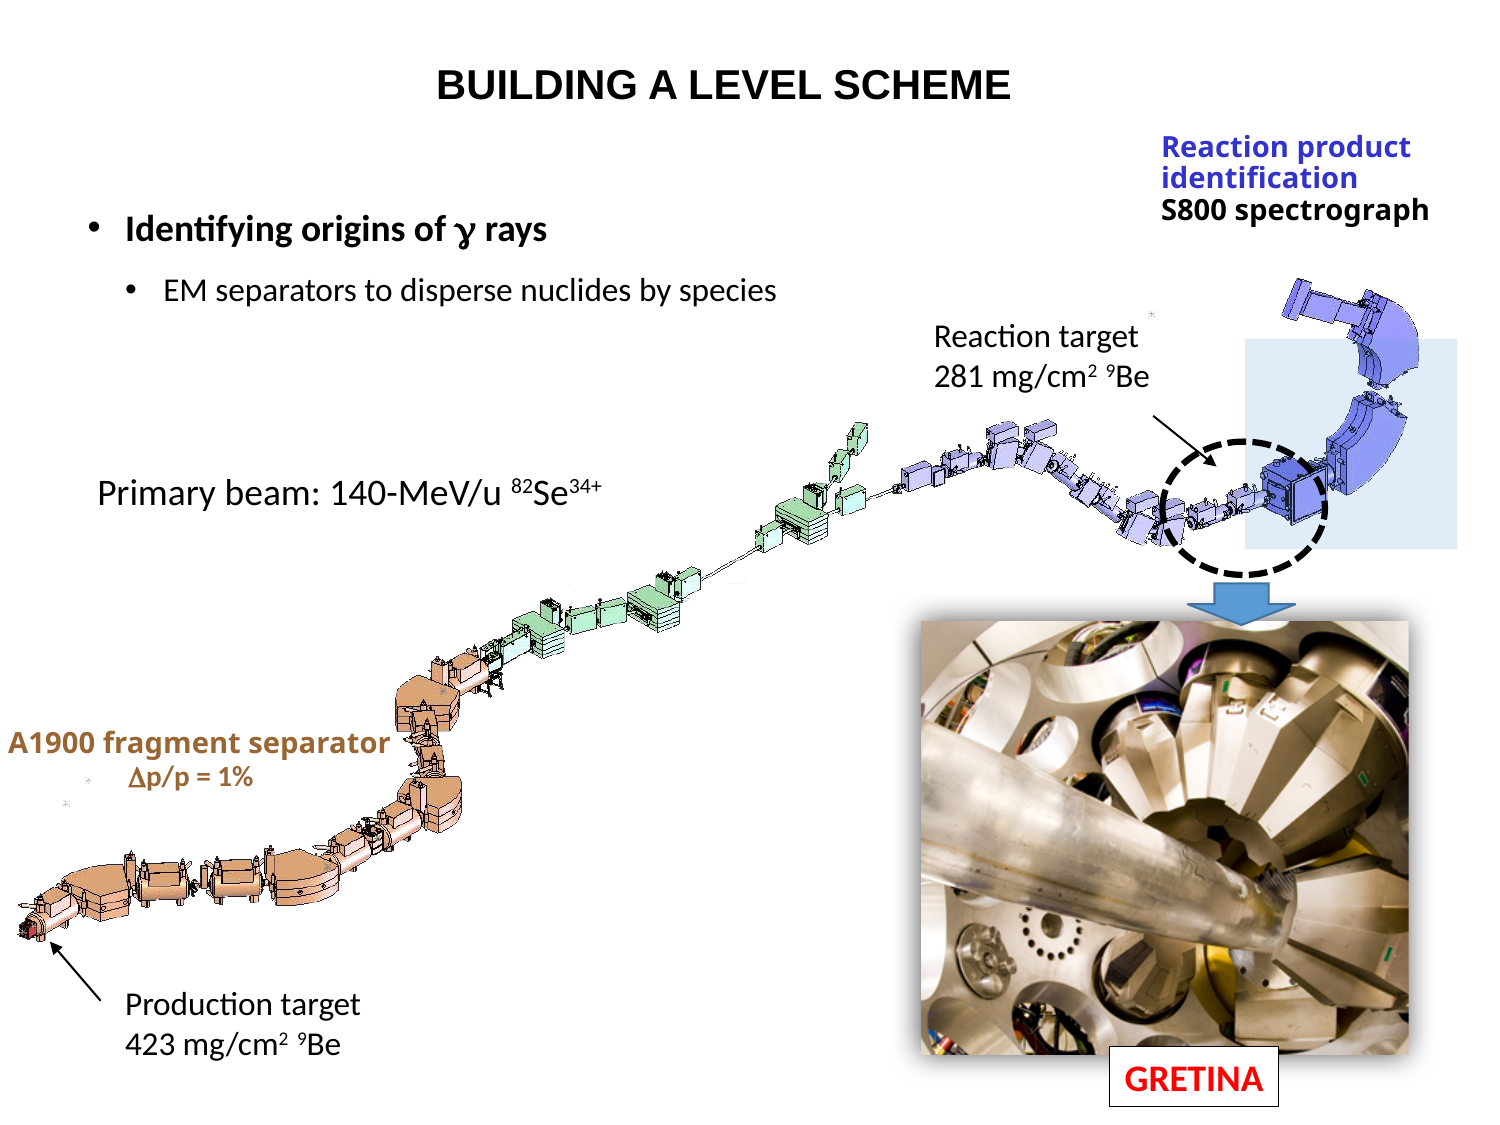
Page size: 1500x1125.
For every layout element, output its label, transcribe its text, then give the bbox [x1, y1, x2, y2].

title Building a level scheme [236, 44, 1212, 124]
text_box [0, 124, 1479, 1108]
